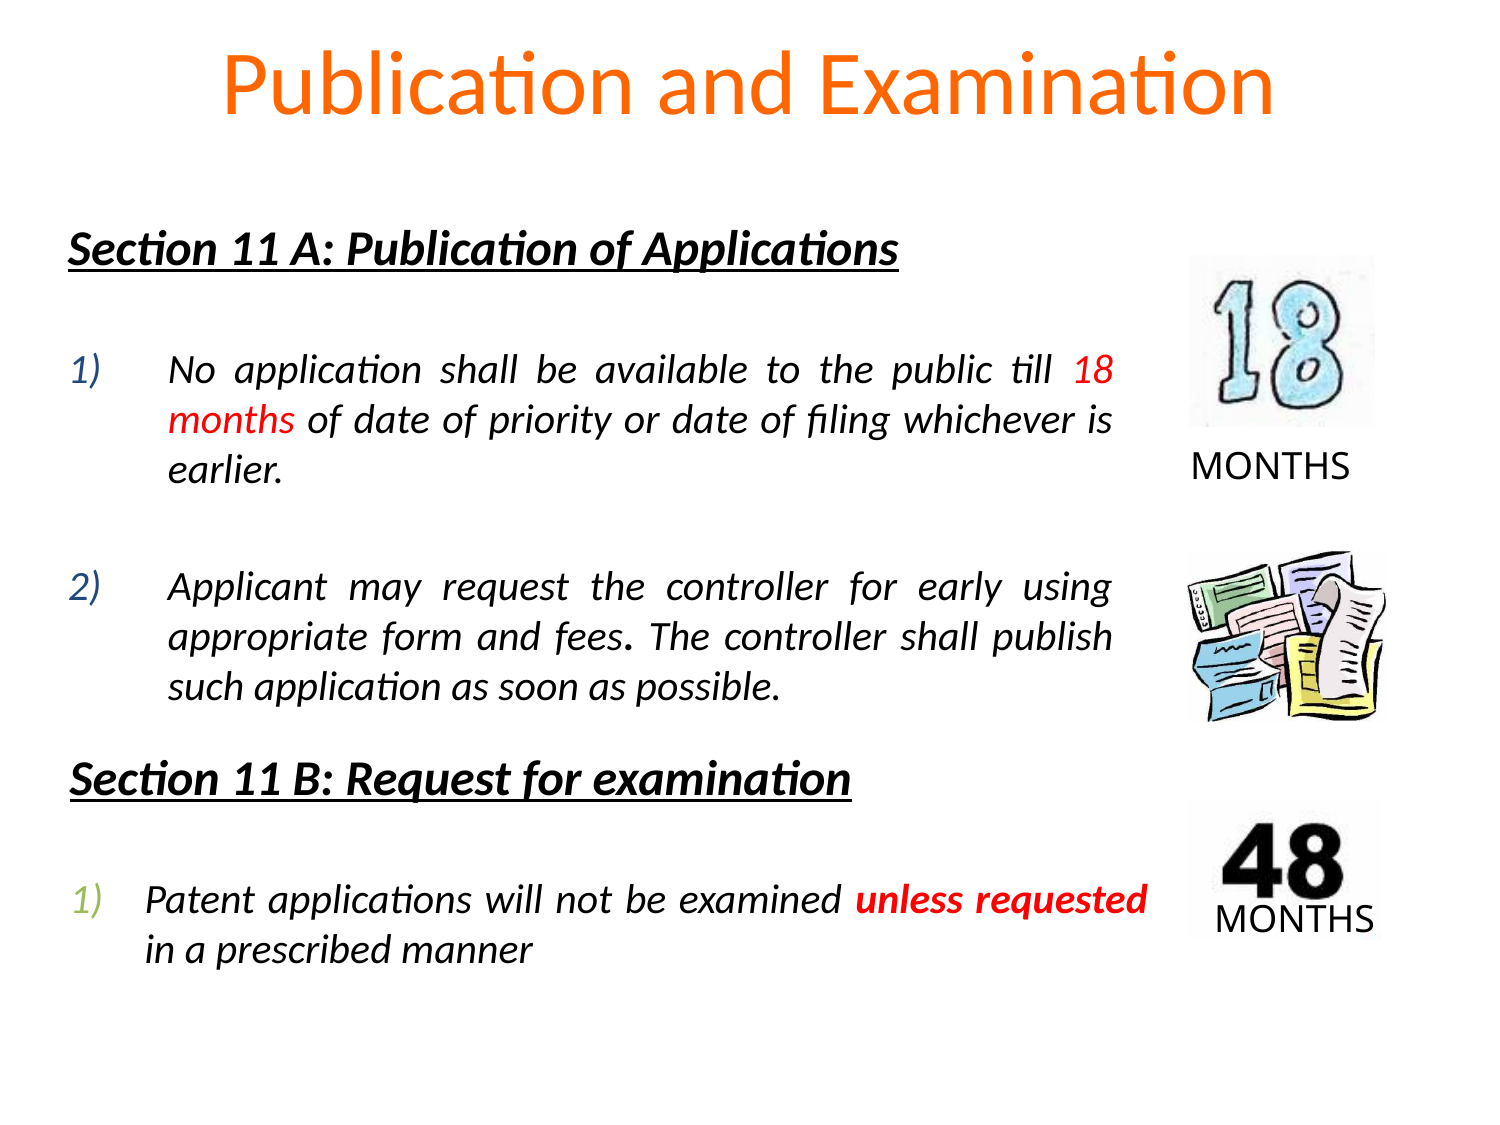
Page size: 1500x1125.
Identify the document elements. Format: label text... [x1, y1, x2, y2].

picture [1186, 550, 1388, 723]
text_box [1174, 255, 1425, 502]
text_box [1186, 798, 1425, 954]
text_box Section 11 B: Request for examination Patent applications will not be examined unless requested in a prescribed manner [54, 737, 1176, 1012]
text_box Section 11 A: Publication of Applications No application shall be available to the public till 18 months of date of priority or date of filing whichever is earlier. Applicant may request the controller for early using appropriate form and fees. The controller shall publish such application as soon as possible. [53, 207, 1129, 1096]
title Publication and Examination [37, 7, 1463, 141]
